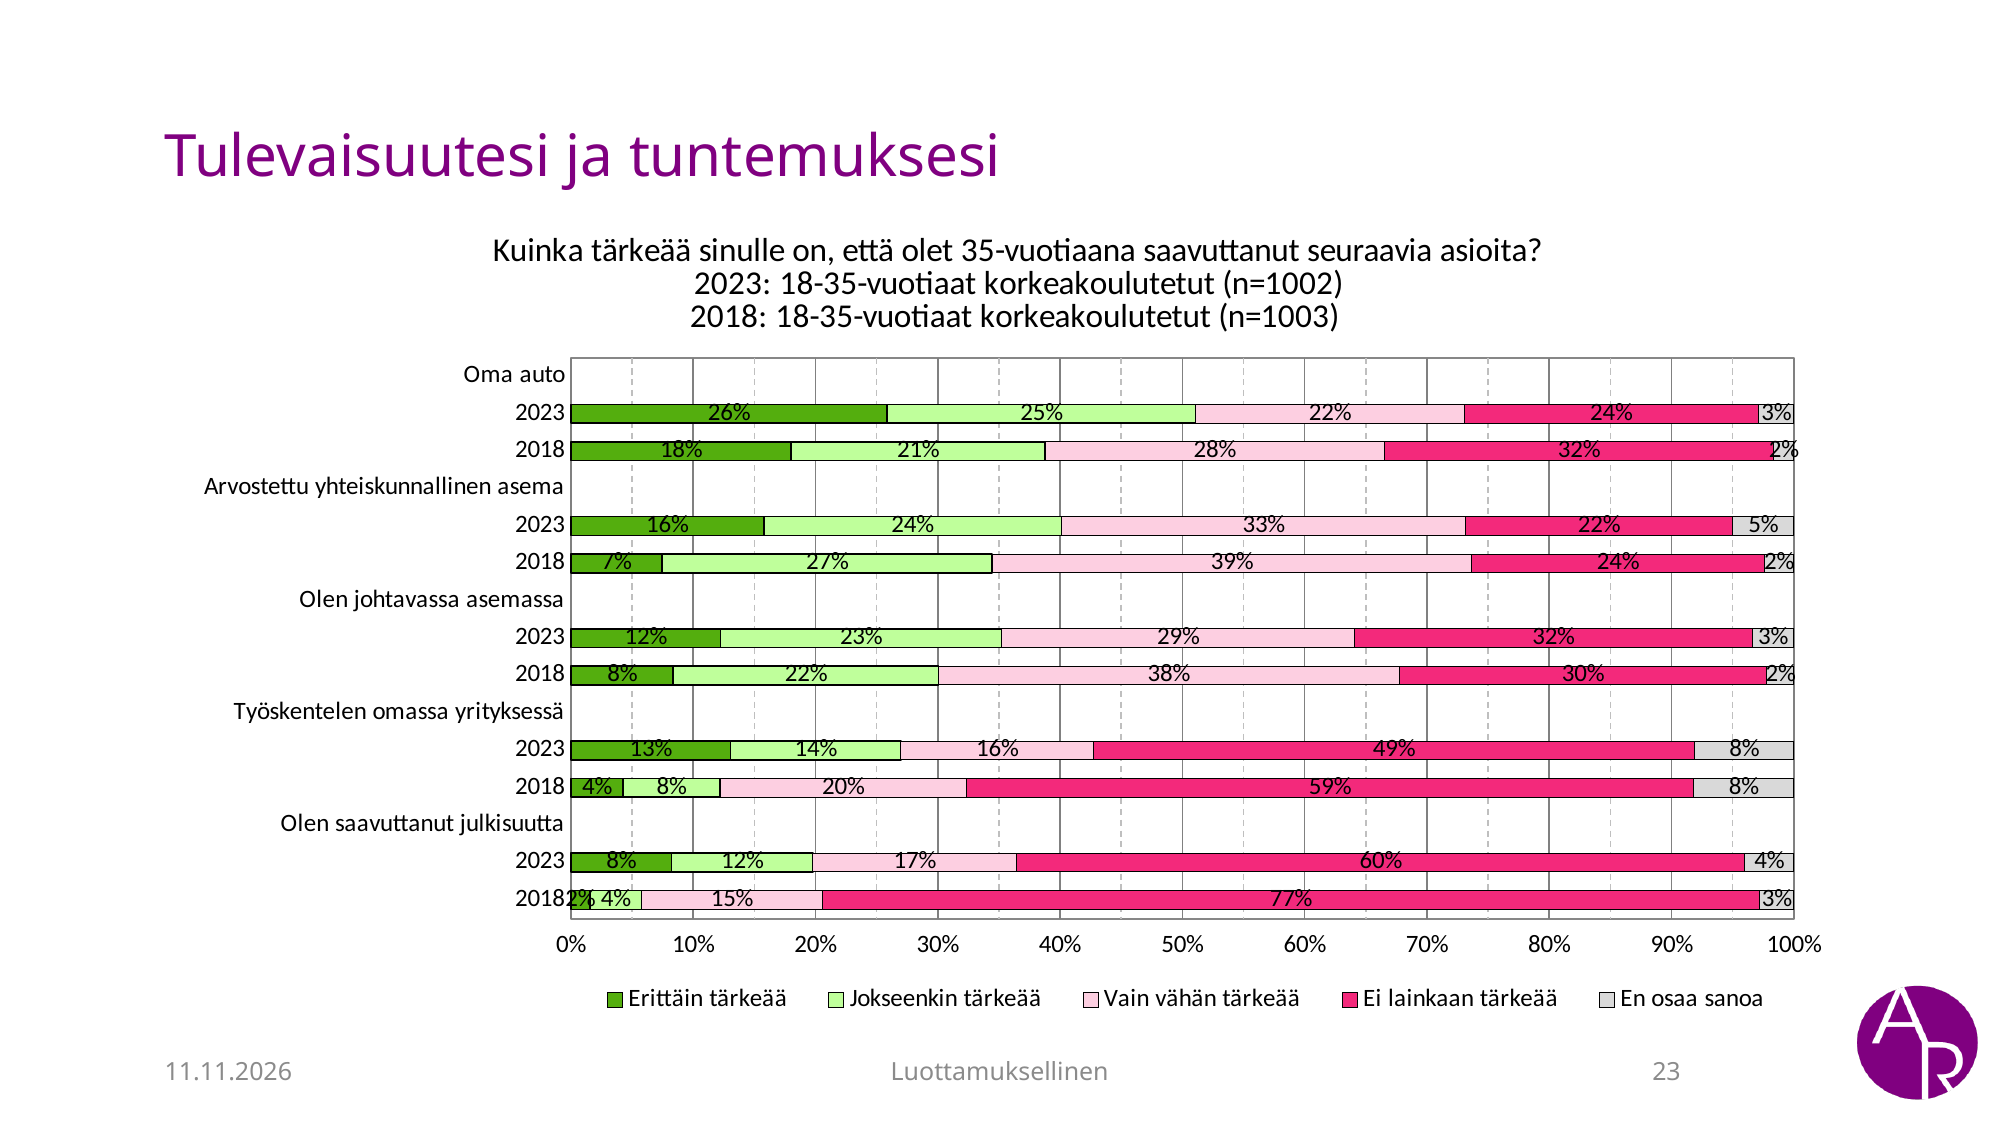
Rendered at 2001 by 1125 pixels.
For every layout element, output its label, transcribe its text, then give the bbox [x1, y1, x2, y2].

slide_number 23 [1433, 1054, 1900, 1103]
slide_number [149, 1052, 567, 1103]
title Tulevaisuutesi ja tuntemuksesi [149, 34, 1900, 197]
chart [149, 206, 1901, 1043]
footer Luottamuksellinen [683, 1054, 1317, 1103]
picture [1831, 961, 2001, 1123]
